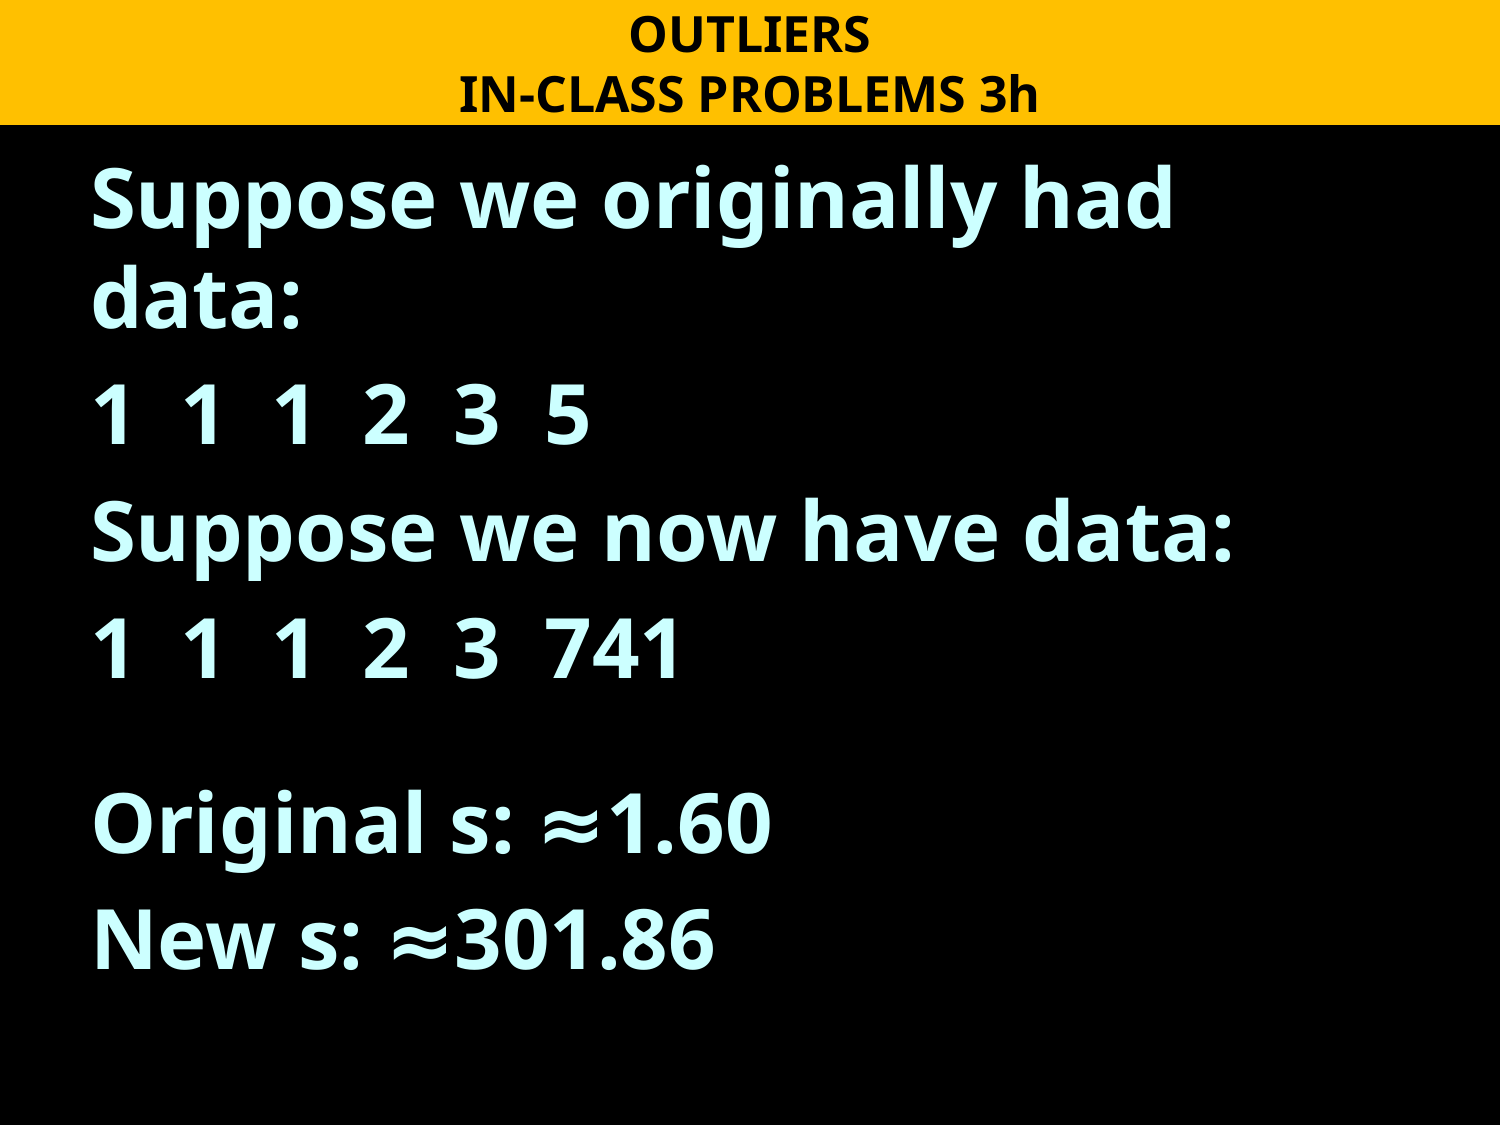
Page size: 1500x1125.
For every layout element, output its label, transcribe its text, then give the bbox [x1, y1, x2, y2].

list Suppose we originally had data: 1 1 1 2 3 5 Suppose we now have data: 1 1 1 2 3 741 Original s: ≈1.60 New s: ≈301.86 [75, 137, 1425, 1063]
text_box OUTLIERS IN-CLASS PROBLEMS 3h [0, 0, 1500, 125]
